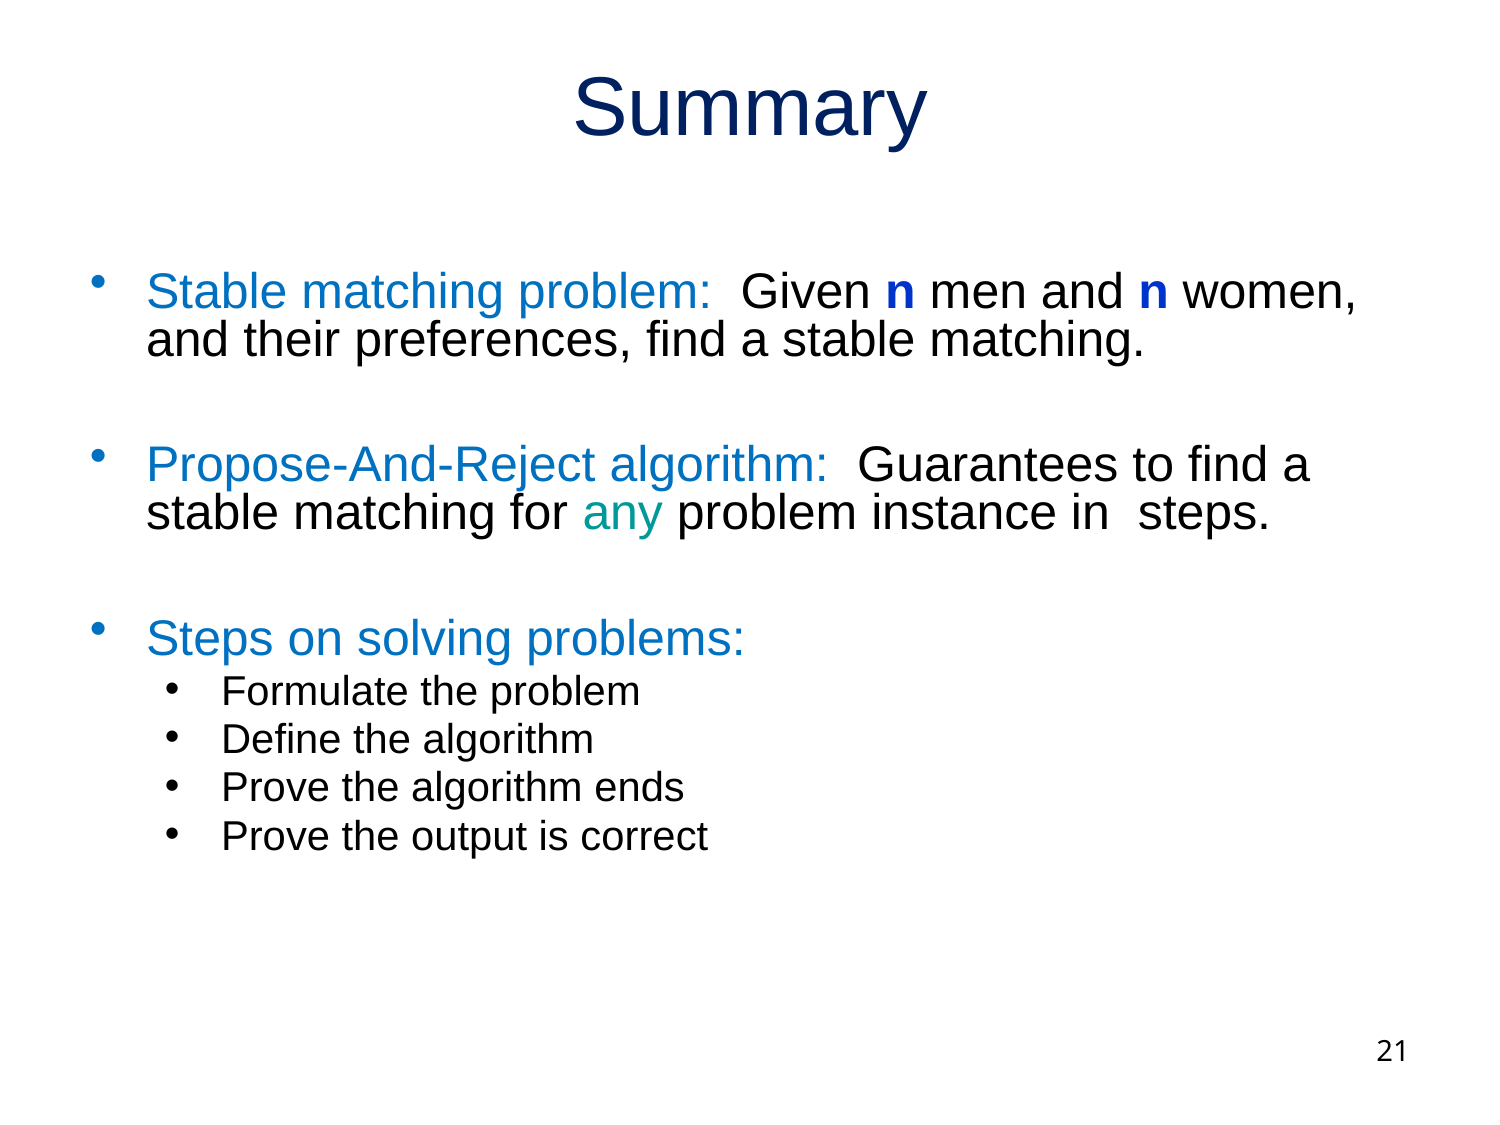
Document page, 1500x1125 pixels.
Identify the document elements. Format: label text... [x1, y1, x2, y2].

title Summary [75, 45, 1425, 233]
slide_number 21 [1074, 1024, 1425, 1103]
